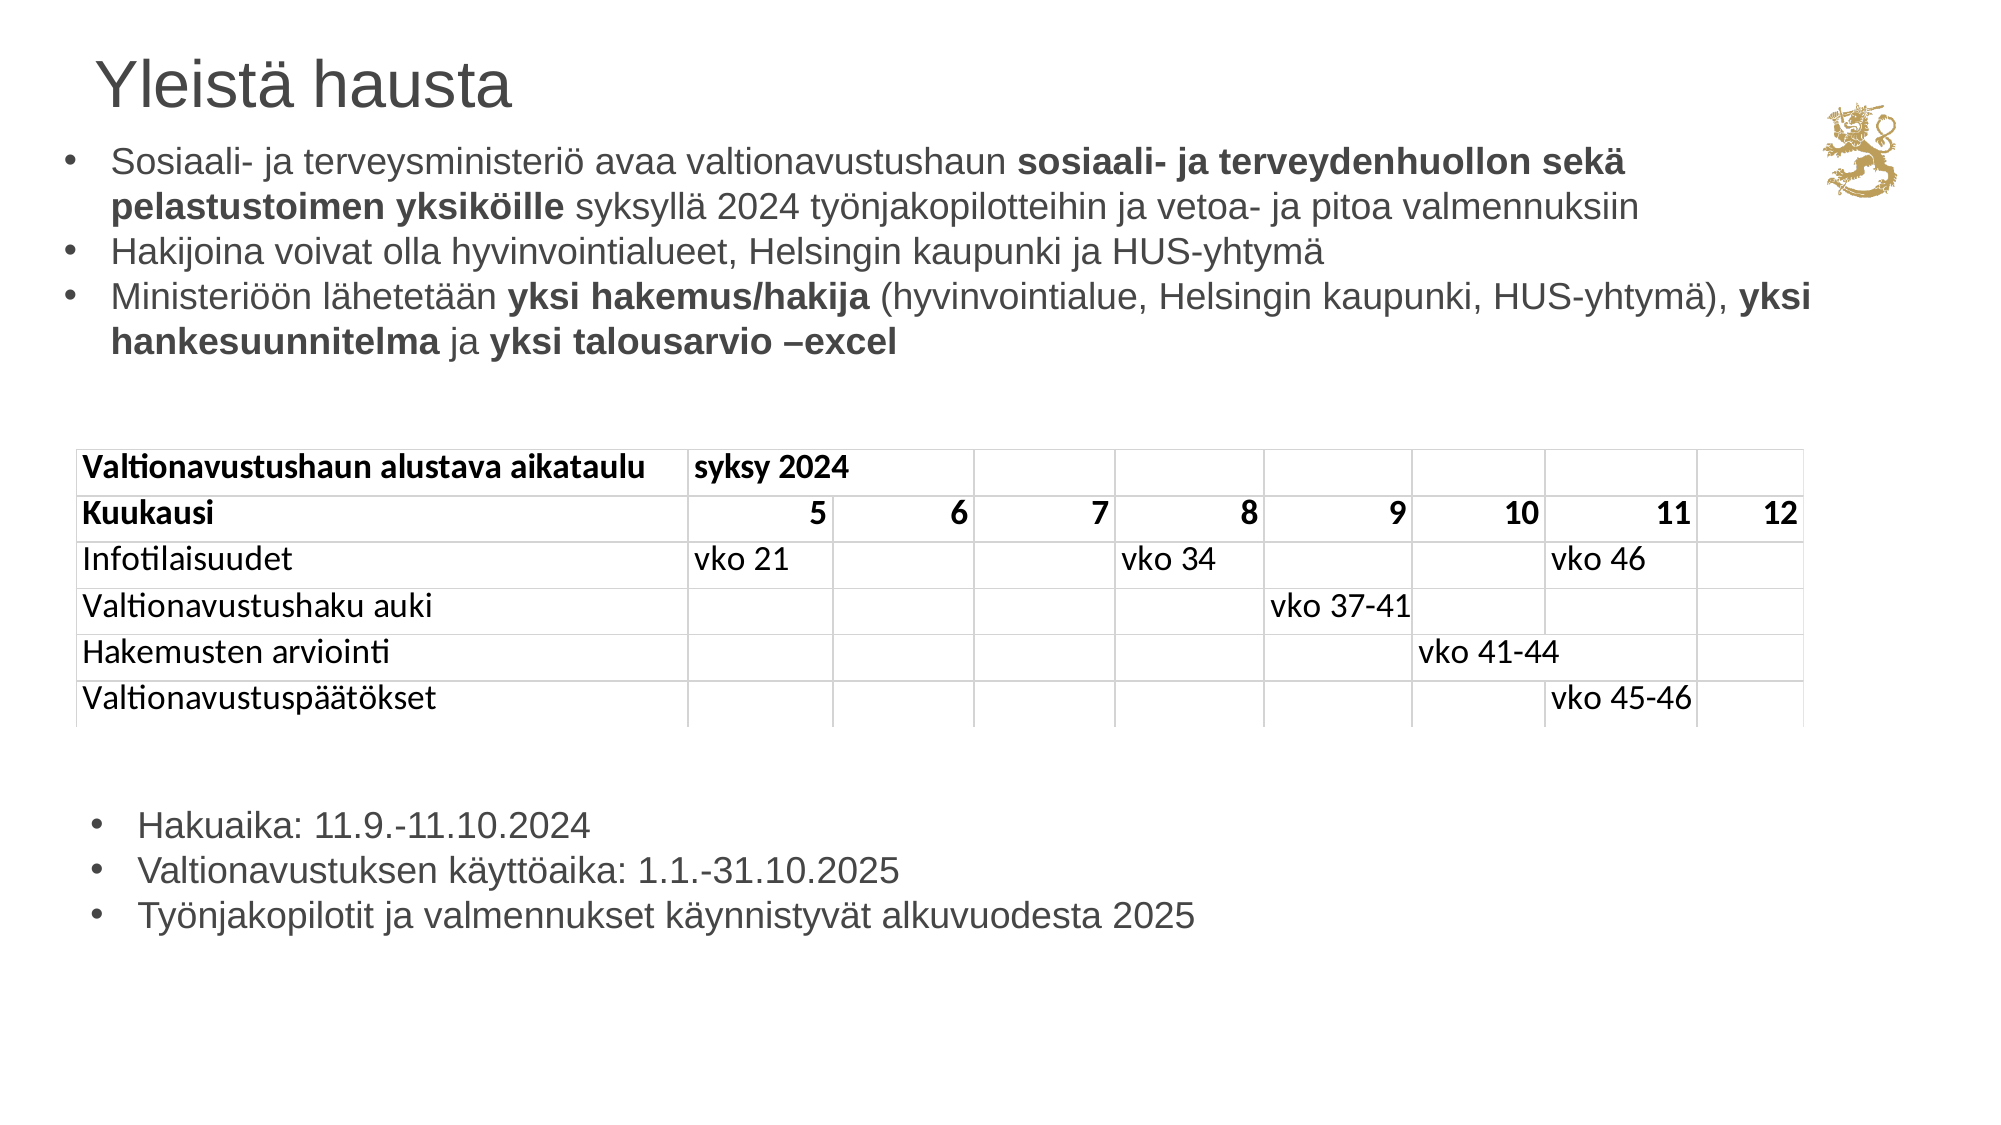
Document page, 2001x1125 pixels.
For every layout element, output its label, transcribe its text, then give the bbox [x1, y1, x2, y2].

text_box Sosiaali- ja terveysministeriö avaa valtionavustushaun sosiaali- ja terveydenhuollon sekä pelastustoimen yksiköille syksyllä 2024 työnjakopilotteihin ja vetoa- ja pitoa valmennuksiin Hakijoina voivat olla hyvinvointialueet, Helsingin kaupunki ja HUS-yhtymä Ministeriöön lähetetään yksi hakemus/hakija (hyvinvointialue, Helsingin kaupunki, HUS-yhtymä), yksi hankesuunnitelma ja yksi talousarvio –excel [48, 129, 1832, 595]
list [75, 448, 1805, 729]
picture [1817, 97, 1902, 202]
title Yleistä hausta [94, 14, 1718, 122]
text_box Hakuaika: 11.9.-11.10.2024 Valtionavustuksen käyttöaika: 1.1.-31.10.2025 Työnjakopilotit ja valmennukset käynnistyvät alkuvuodesta 2025 [75, 793, 1455, 944]
